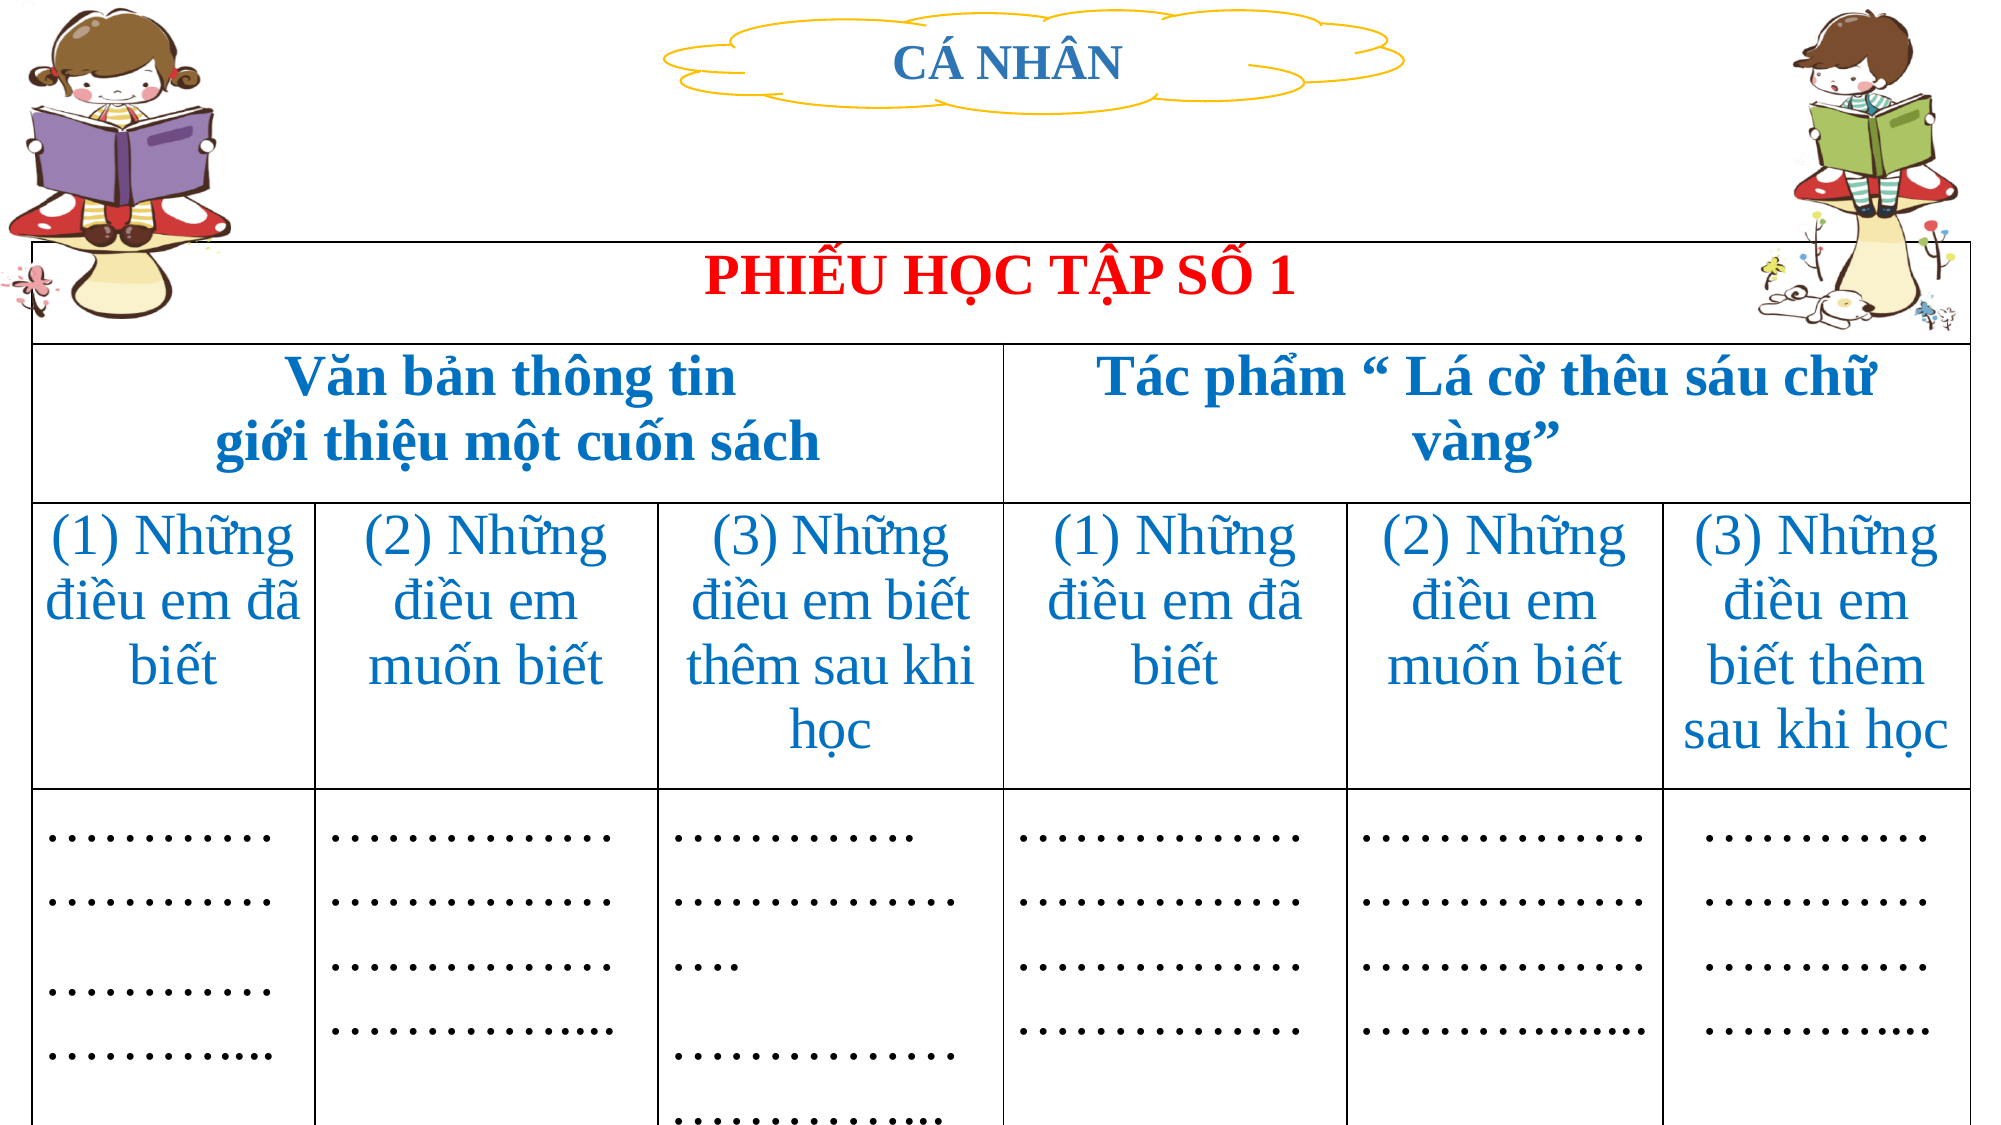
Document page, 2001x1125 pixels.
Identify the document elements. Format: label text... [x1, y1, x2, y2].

table_cell ………….………………. ………………………... [659, 790, 1003, 1125]
table_cell Tác phẩm “ Lá cờ thêu sáu chữ vàng” [1004, 345, 1970, 502]
table_cell (2) Những điều em muốn biết [1348, 504, 1662, 788]
table_cell ……………………………………….... [1664, 790, 1970, 1125]
table_cell (2) Những điều em muốn biết [316, 504, 657, 788]
table_cell (1) Những điều em đã biết [1004, 504, 1346, 788]
table_cell …………………………………………………… [1004, 790, 1346, 1125]
table_cell Văn bản thông tin giới thiệu một cuốn sách [33, 345, 1003, 502]
table_cell …………………… ………………….... [33, 790, 314, 1125]
table_cell (3) Những điều em biết thêm sau khi học [659, 504, 1003, 788]
picture [0, 0, 231, 319]
table_cell (3) Những điều em biết thêm sau khi học [1664, 504, 1970, 788]
picture [1758, 9, 1968, 335]
table_cell (1) Những điều em đã biết [33, 504, 314, 788]
text_box CÁ NHÂN [662, 9, 1405, 116]
table_cell ………………………………………………….... [316, 790, 657, 1125]
table_header PHIẾU HỌC TẬP SỐ 1 [33, 243, 1970, 343]
table_cell ………………………………………………........ [1348, 790, 1662, 1125]
